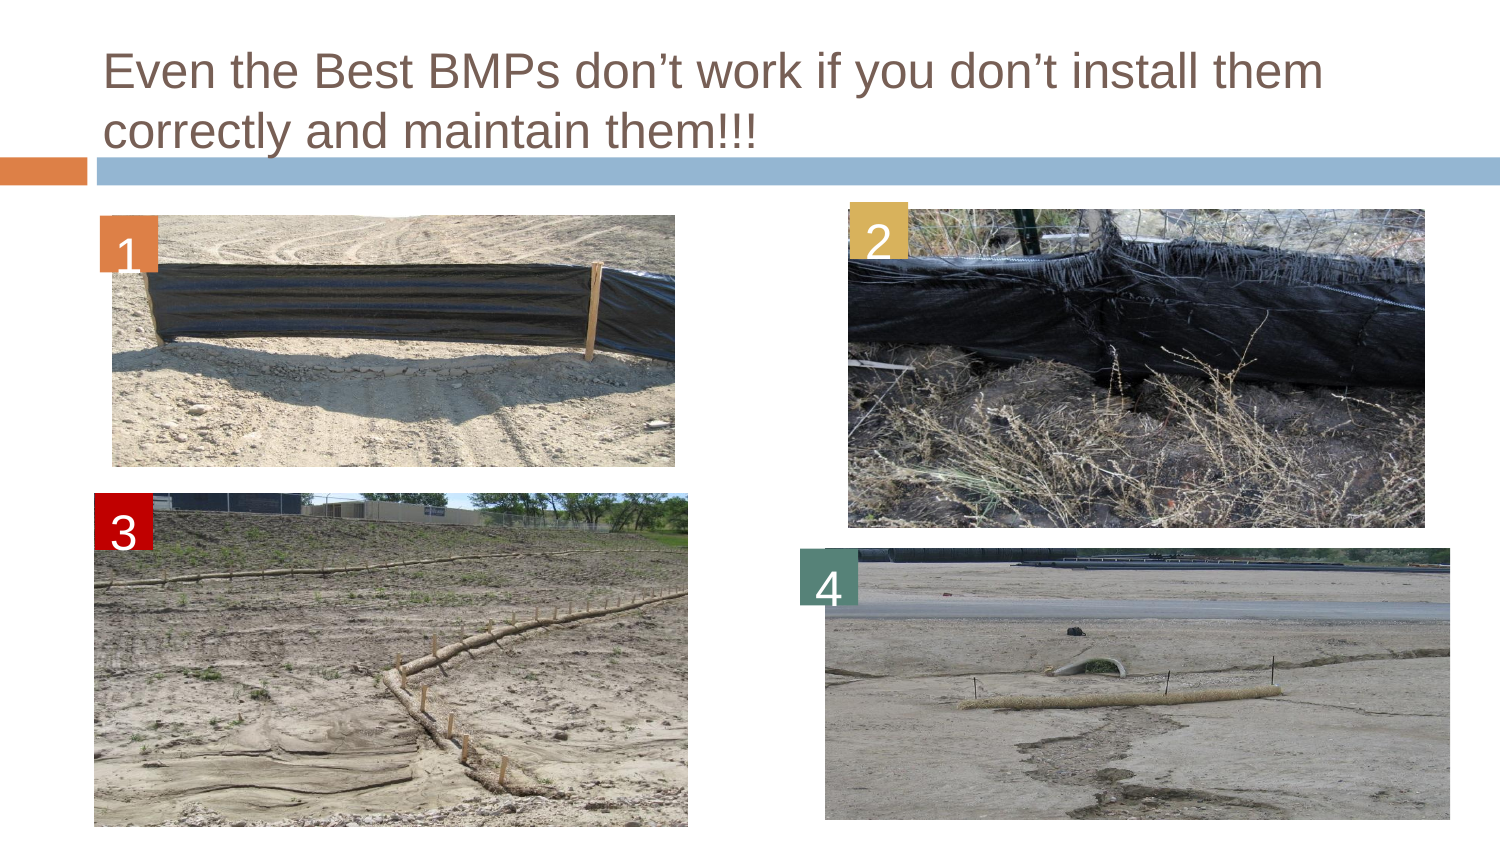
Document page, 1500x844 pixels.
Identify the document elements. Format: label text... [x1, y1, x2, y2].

picture [94, 492, 688, 827]
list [824, 547, 1451, 821]
title Even the Best BMPs don’t work if you don’t install them correctly and maintain them!!! [87, 28, 1438, 169]
text_box 2 [849, 202, 909, 207]
text_box 1 [99, 215, 110, 273]
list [848, 208, 1426, 529]
text_box 4 [800, 548, 822, 606]
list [112, 215, 676, 467]
